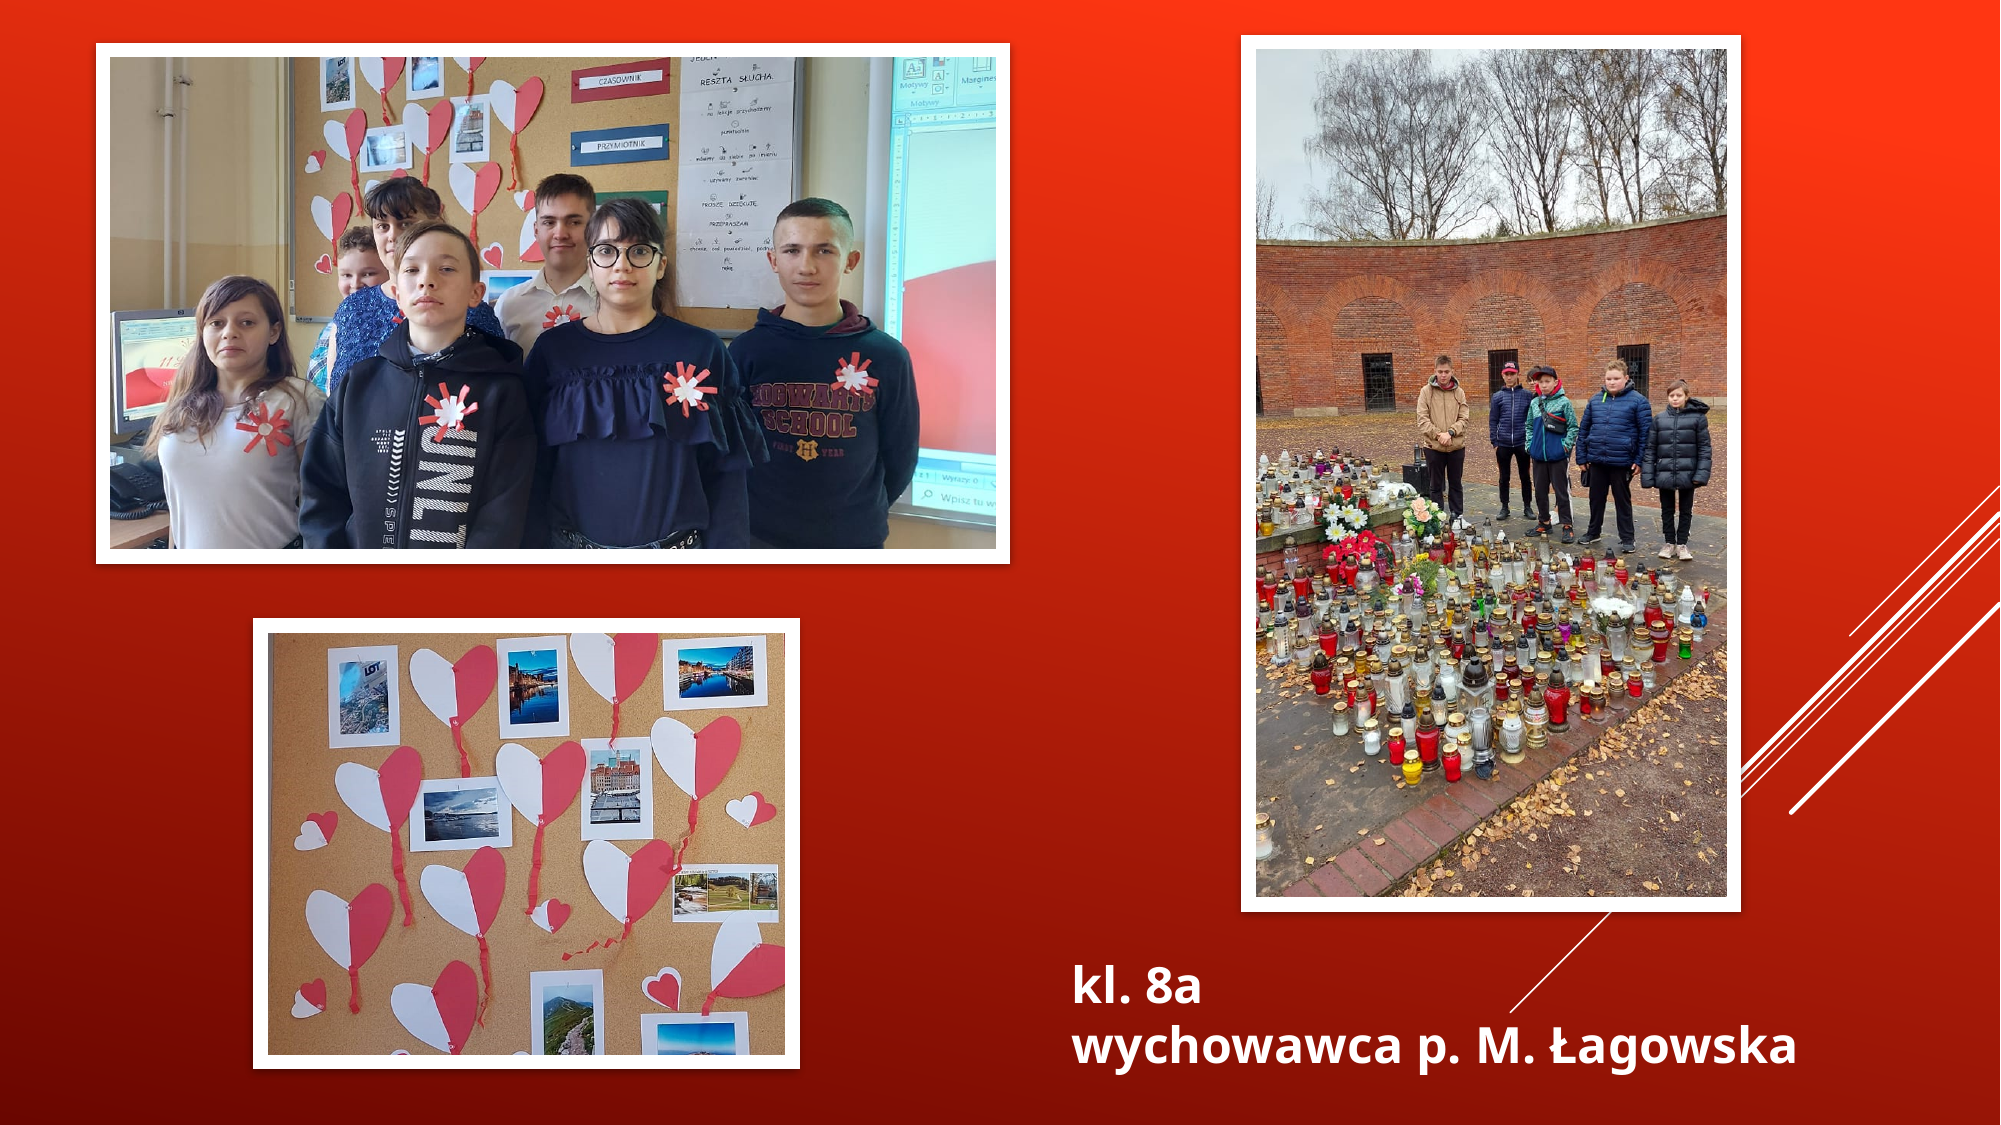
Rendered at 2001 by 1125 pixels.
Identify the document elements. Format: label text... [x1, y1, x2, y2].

picture [1255, 49, 1727, 898]
picture [110, 57, 996, 550]
text_box kl. 8a wychowawca p. M. Łagowska [1057, 945, 1896, 1081]
picture [267, 632, 786, 1055]
